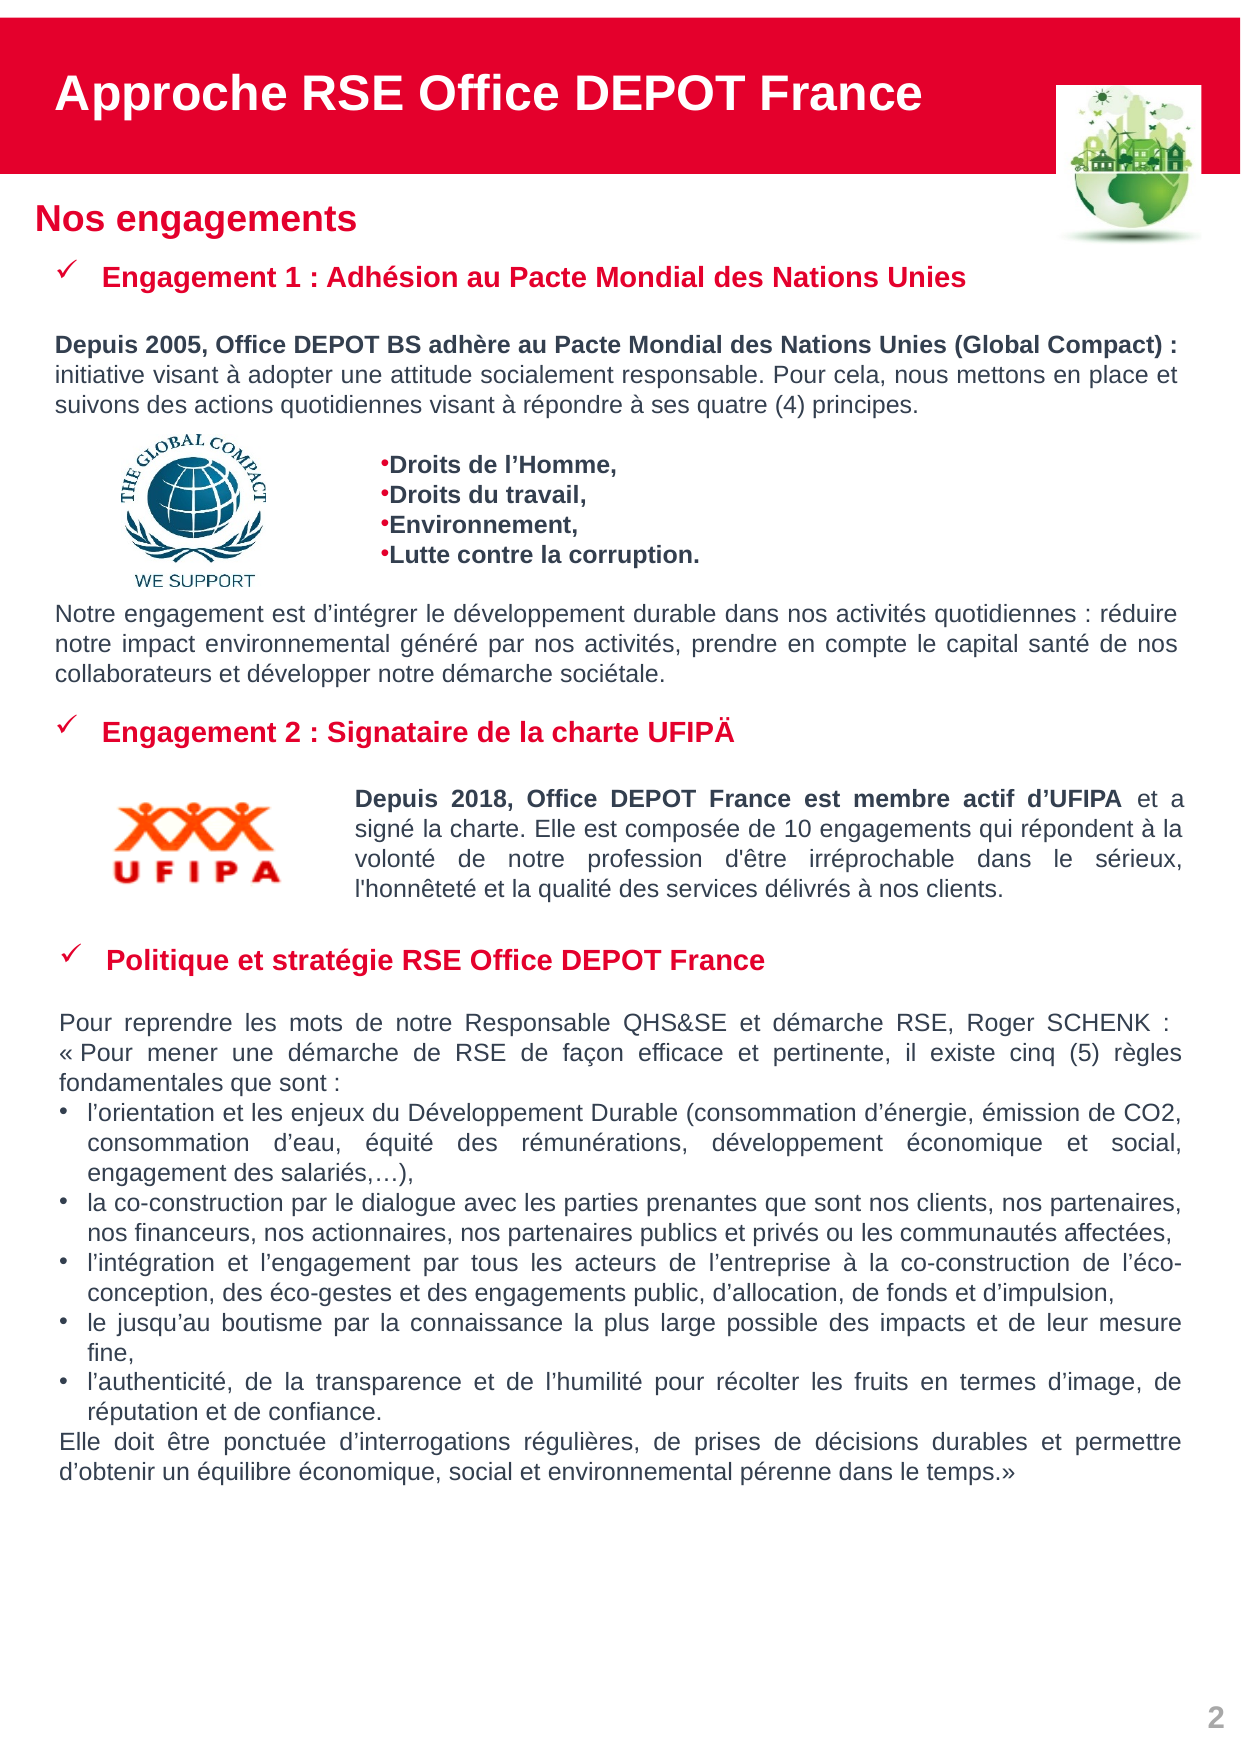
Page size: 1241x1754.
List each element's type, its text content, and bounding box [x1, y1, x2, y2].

slide_number 2 [961, 1677, 1241, 1754]
text_box Engagement 1 : Adhésion au Pacte Mondial des Nations Unies Depuis 2005, Office DEPOT BS adhère au Pacte Mondial des Nations Unies (Global Compact) : initiative visant à adopter une attitude socialement responsable. Pour cela, nous mettons en place et suivons des actions quotidiennes visant à répondre à ses quatre (4) principes. Droits de l’Homme, Droits du travail, Environnement, Lutte contre la corruption. Notre engagement est d’intégrer le développement durable dans nos activités quotidiennes : réduire notre impact environnemental généré par nos activités, prendre en compte le capital santé de nos collaborateurs et développer notre démarche sociétale. [40, 251, 1196, 696]
picture [83, 783, 312, 903]
text_box [0, 17, 1241, 175]
text_box Engagement 2 : Signataire de la charte UFIPÄ Depuis 2018, Office DEPOT France est membre actif d’UFIPA et a signé la charte. Elle est composée de 10 engagements qui répondent à la volonté de notre profession d'être irréprochable dans le sérieux, l'honnêteté et la qualité des services délivrés à nos clients. [40, 705, 1200, 910]
picture [121, 434, 266, 587]
text_box Nos engagements [20, 186, 1087, 246]
text_box Politique et stratégie RSE Office DEPOT France Pour reprendre les mots de notre Responsable QHS&SE et démarche RSE, Roger SCHENK : « Pour mener une démarche de RSE de façon efficace et pertinente, il existe cinq (5) règles fondamentales que sont : l’orientation et les enjeux du Développement Durable (consommation d’énergie, émission de CO2, consommation d’eau, équité des rémunérations, développement économique et social, engagement des salariés,…), la co-construction par le dialogue avec les parties prenantes que sont nos clients, nos partenaires, nos financeurs, nos actionnaires, nos partenaires publics et privés ou les communautés affectées, l’intégration et l’engagement par tous les acteurs de l’entreprise à la co-construction de l’éco-conception, des éco-gestes et des engagements public, d’allocation, de fonds et d’impulsion, le jusqu’au boutisme par la connaissance la plus large possible des impacts et de leur mesure fine, l’authenticité, de la transparence et de l’humilité pour récolter les fruits en termes d’image, de réputation et de confiance. Elle doit être ponctuée d’interrogations régulières, de prises de décisions durables et permettre d’obtenir un équilibre économique, social et environnemental pérenne dans le temps.» [44, 934, 1200, 1494]
text_box Approche RSE Office DEPOT France [40, 53, 971, 129]
picture [1055, 84, 1202, 245]
